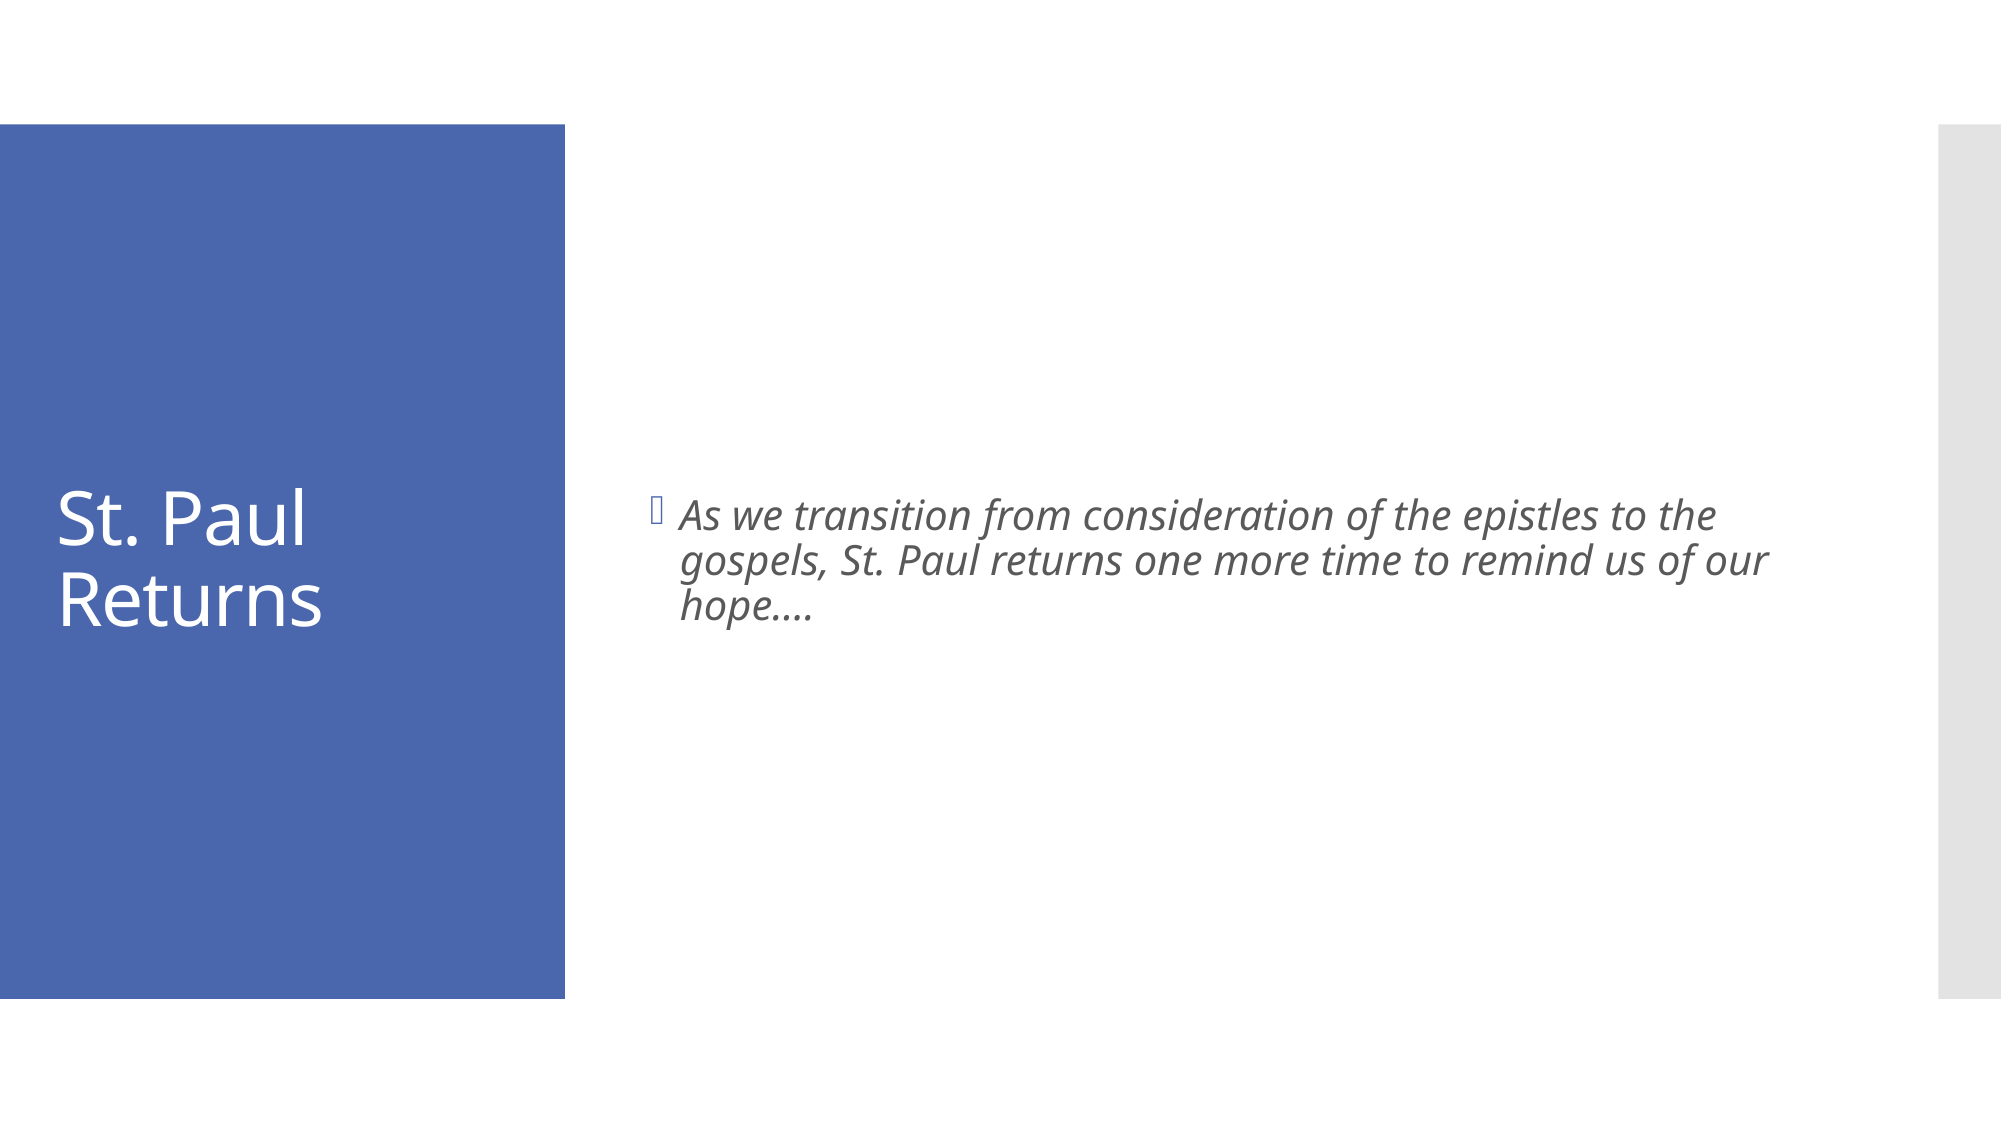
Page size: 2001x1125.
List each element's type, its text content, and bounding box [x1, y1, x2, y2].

list As we transition from consideration of the epistles to the gospels, St. Paul returns one more time to remind us of our hope…. [634, 141, 1835, 982]
title St. Paul Returns [41, 184, 525, 940]
